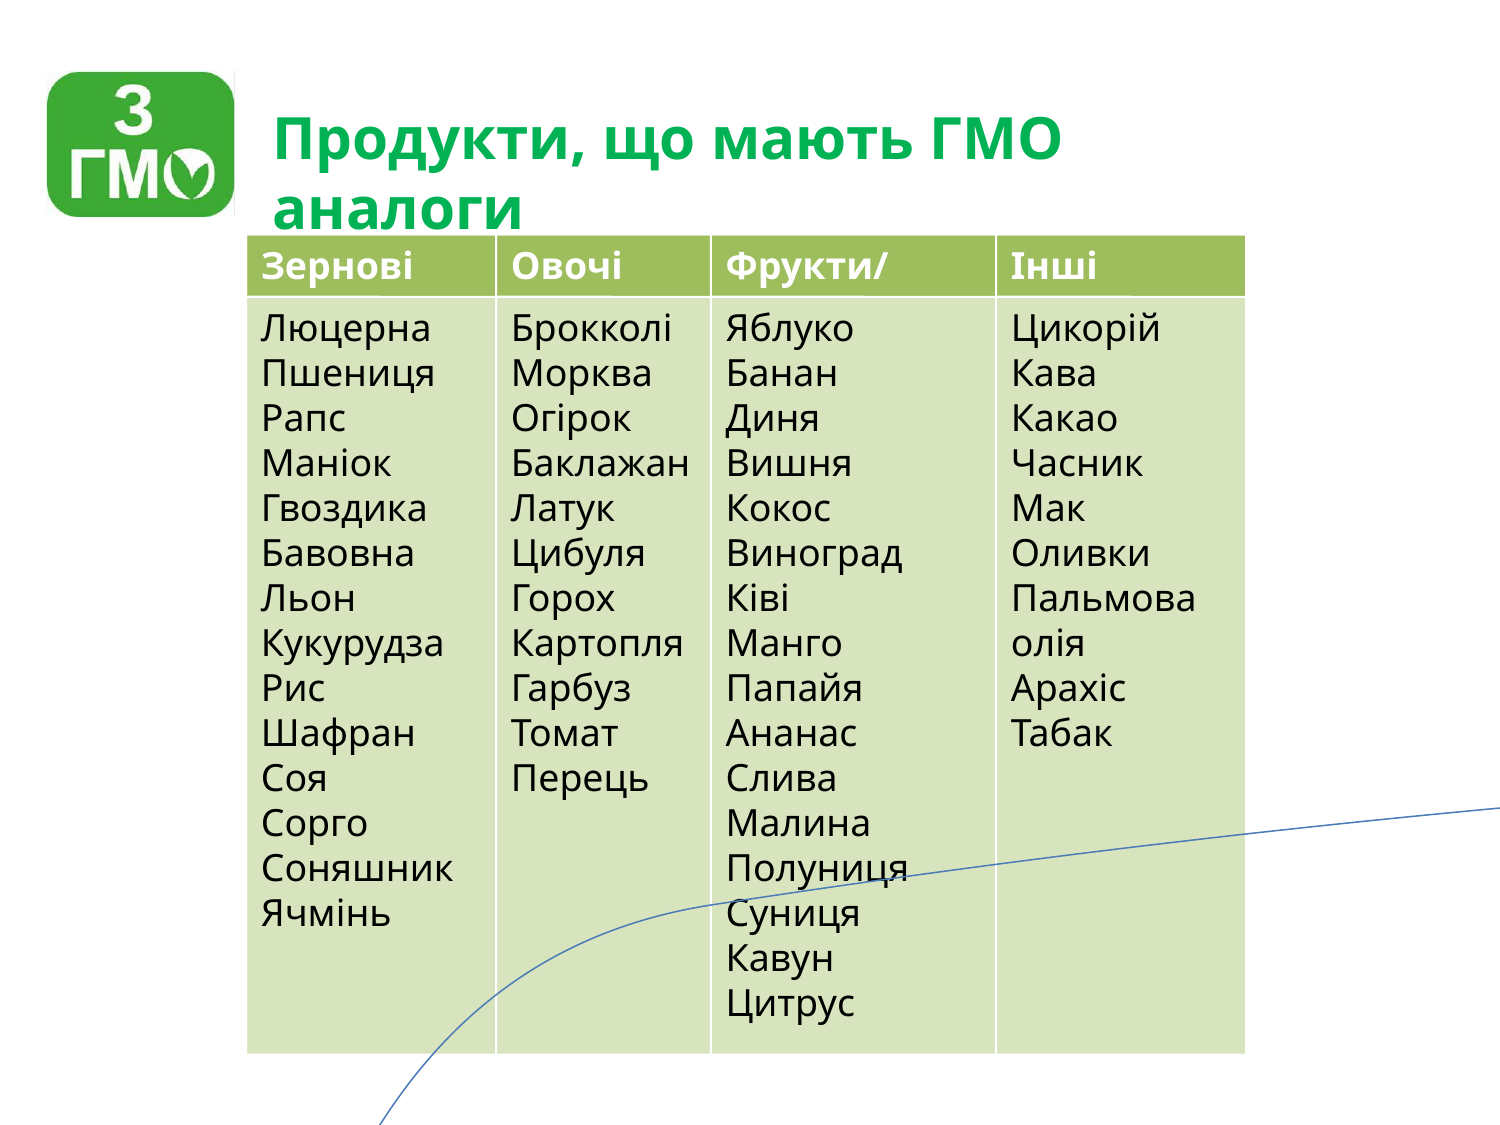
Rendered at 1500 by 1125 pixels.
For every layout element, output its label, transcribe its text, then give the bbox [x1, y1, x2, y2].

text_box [245, 234, 1247, 1055]
text_box Продукти, що мають ГМО аналоги [257, 93, 1231, 180]
text_box [379, 808, 1500, 1125]
picture [46, 70, 235, 217]
